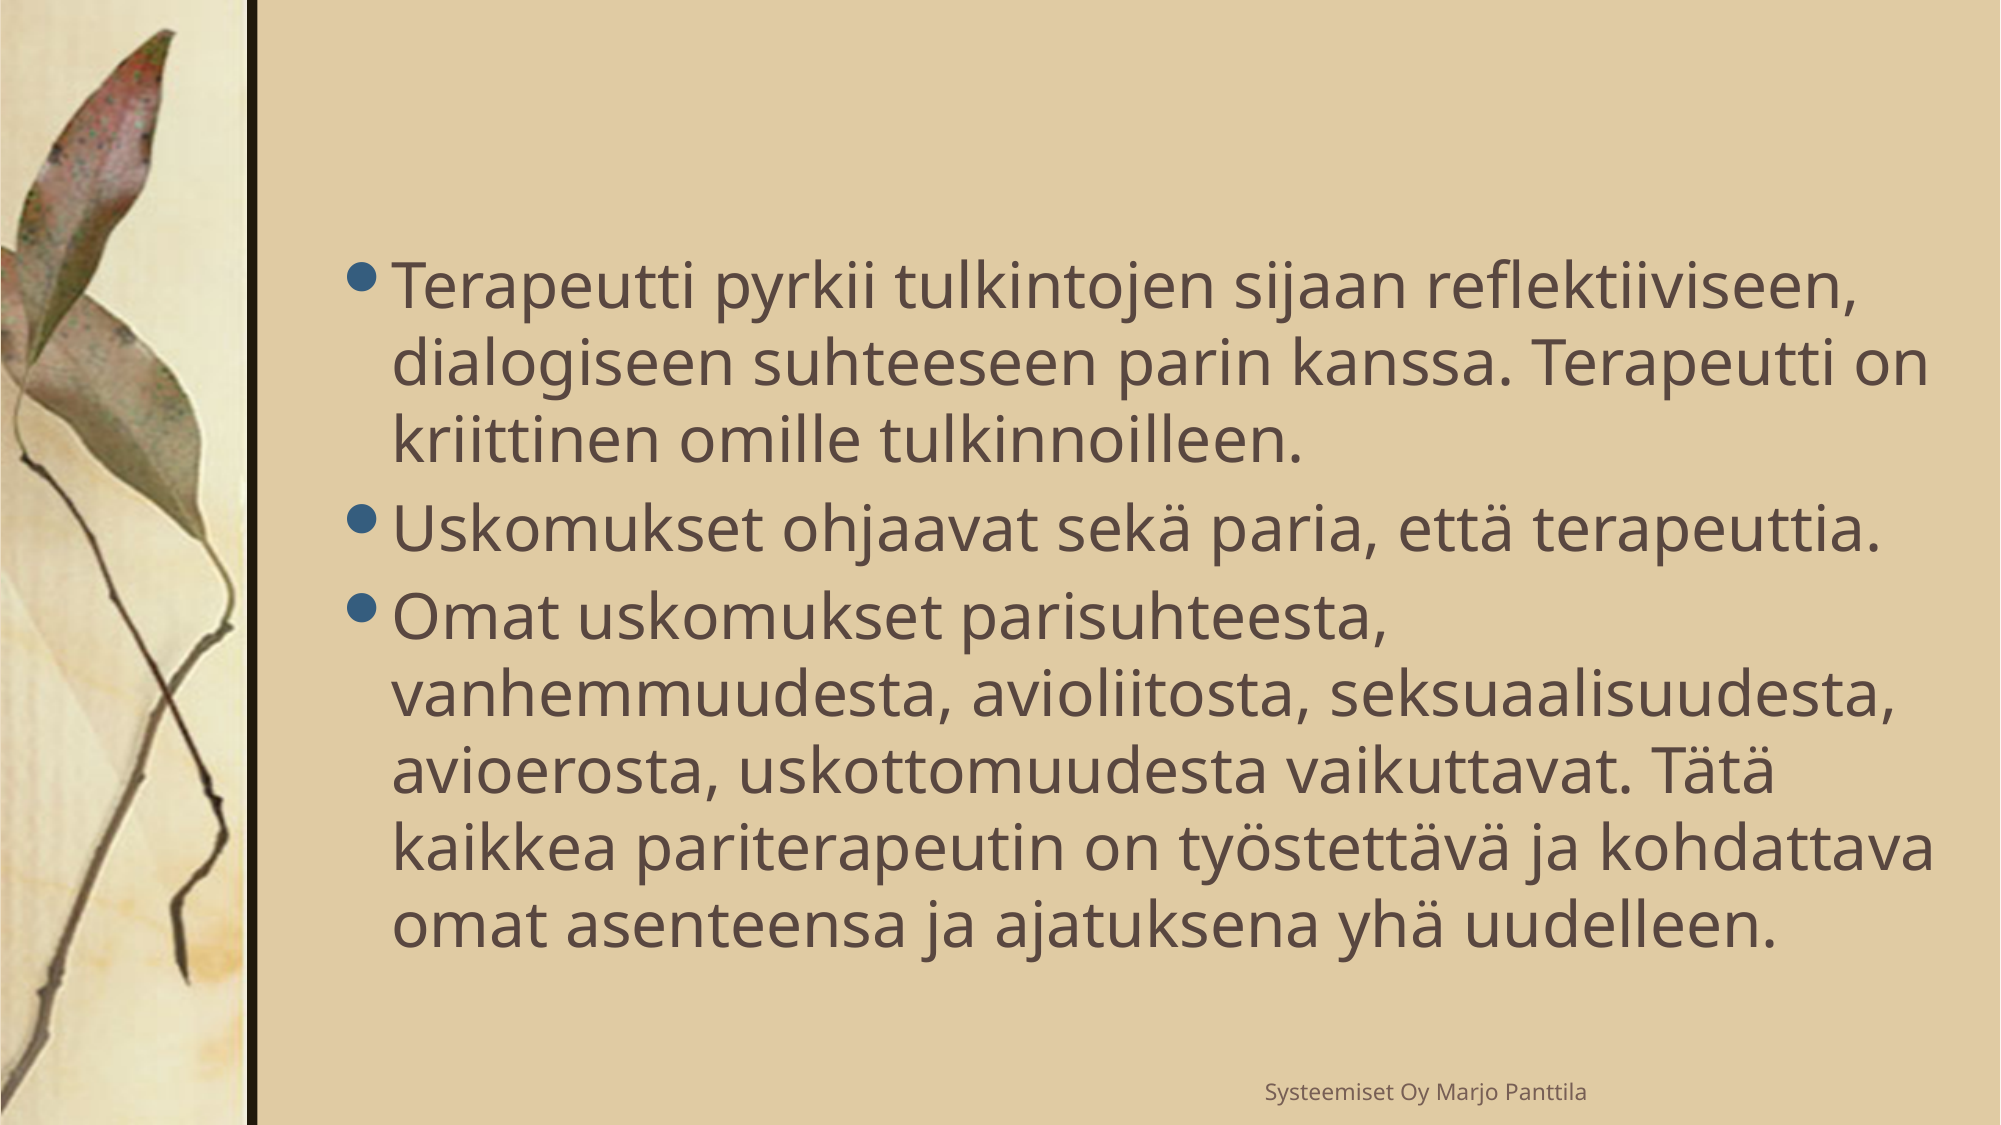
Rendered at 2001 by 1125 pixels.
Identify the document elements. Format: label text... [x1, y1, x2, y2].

picture [1, 0, 247, 1125]
footer Systeemiset Oy Marjo Panttila [1250, 1034, 1884, 1113]
list Terapeutti pyrkii tulkintojen sijaan reflektiiviseen, dialogiseen suhteeseen parin kanssa. Terapeutti on kriittinen omille tulkinnoilleen. Uskomukset ohjaavat sekä paria, että terapeuttia. Omat uskomukset parisuhteesta, vanhemmuudesta, avioliitosta, seksuaalisuudesta, avioerosta, uskottomuudesta vaikuttavat. Tätä kaikkea pariterapeutin on työstettävä ja kohdattava omat asenteensa ja ajatuksena yhä uudelleen. [313, 237, 1954, 1025]
